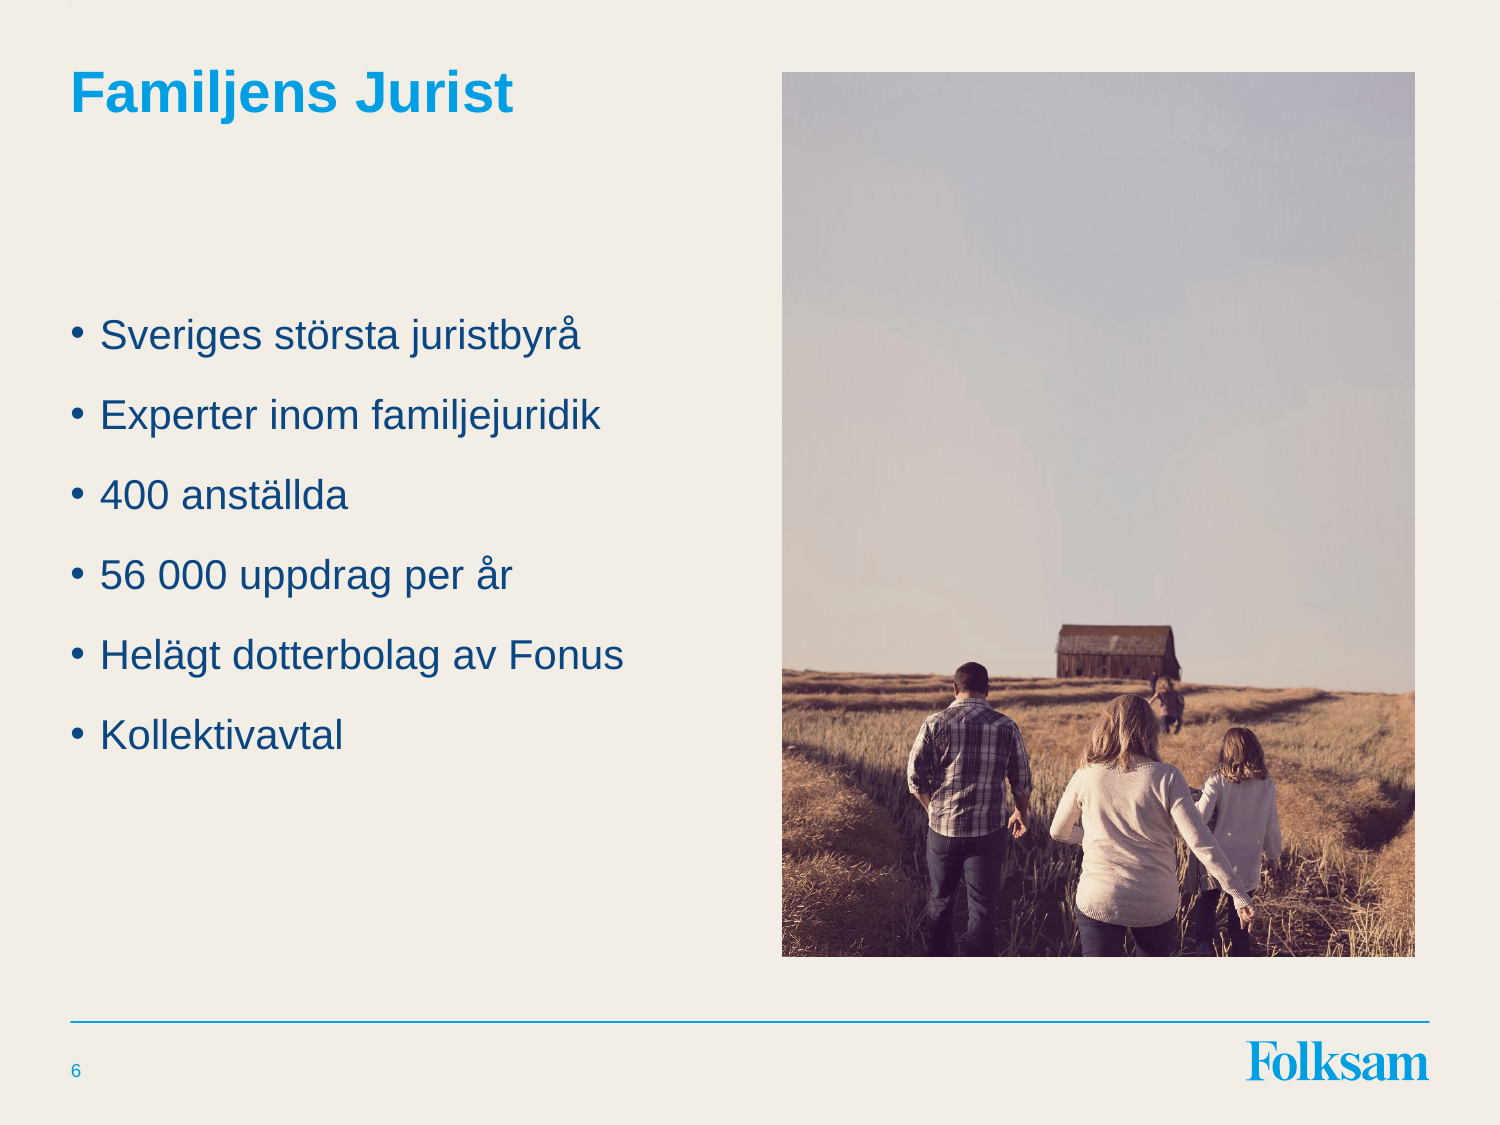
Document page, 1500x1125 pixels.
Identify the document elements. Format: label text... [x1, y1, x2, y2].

list Sveriges största juristbyrå Experter inom familjejuridik 400 anställda 56 000 uppdrag per år Helägt dotterbolag av Fonus Kollektivavtal [70, 302, 732, 994]
picture [782, 72, 1415, 957]
slide_number 6 [70, 1041, 425, 1082]
title Familjens Jurist [70, 54, 732, 302]
